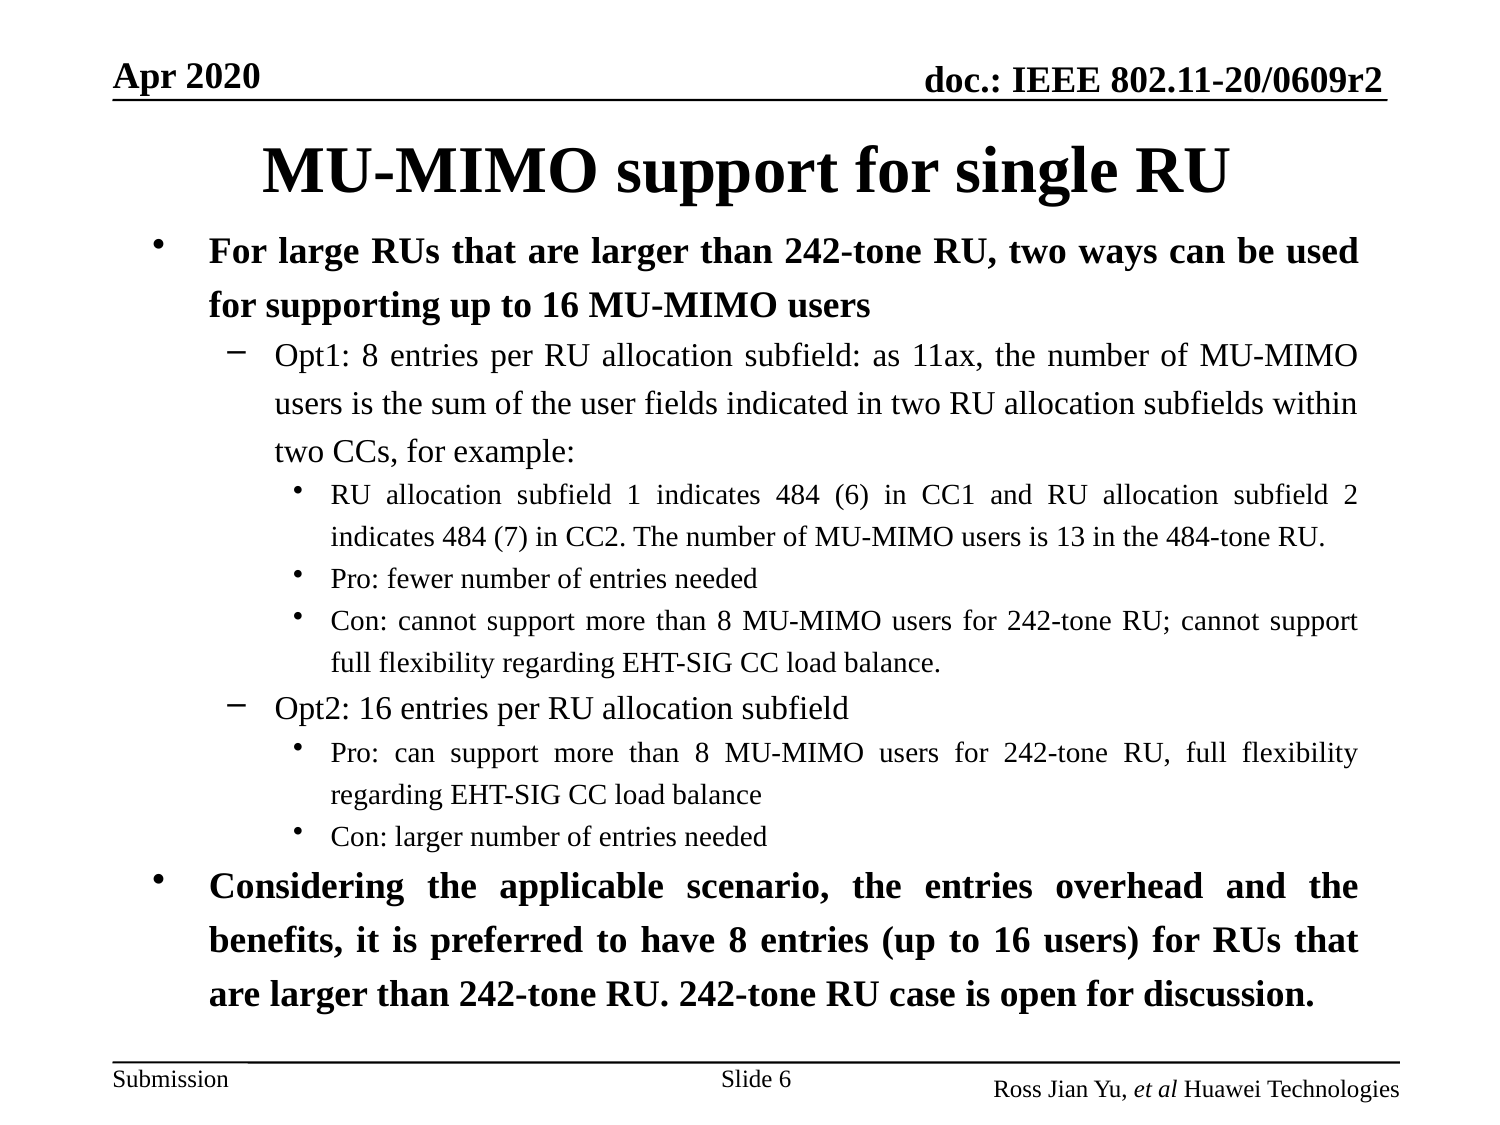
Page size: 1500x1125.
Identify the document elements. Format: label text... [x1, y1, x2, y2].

list For large RUs that are larger than 242-tone RU, two ways can be used for supporting up to 16 MU-MIMO users Opt1: 8 entries per RU allocation subfield: as 11ax, the number of MU-MIMO users is the sum of the user fields indicated in two RU allocation subfields within two CCs, for example: RU allocation subfield 1 indicates 484 (6) in CC1 and RU allocation subfield 2 indicates 484 (7) in CC2. The number of MU-MIMO users is 13 in the 484-tone RU. Pro: fewer number of entries needed Con: cannot support more than 8 MU-MIMO users for 242-tone RU; cannot support full flexibility regarding EHT-SIG CC load balance. Opt2: 16 entries per RU allocation subfield Pro: can support more than 8 MU-MIMO users for 242-tone RU, full flexibility regarding EHT-SIG CC load balance Con: larger number of entries needed Considering the applicable scenario, the entries overhead and the benefits, it is preferred to have 8 entries (up to 16 users) for RUs that are larger than 242-tone RU. 242-tone RU case is open for discussion. [137, 210, 1376, 1026]
slide_number Slide 6 [712, 1061, 800, 1093]
title MU-MIMO support for single RU [99, 121, 1413, 210]
